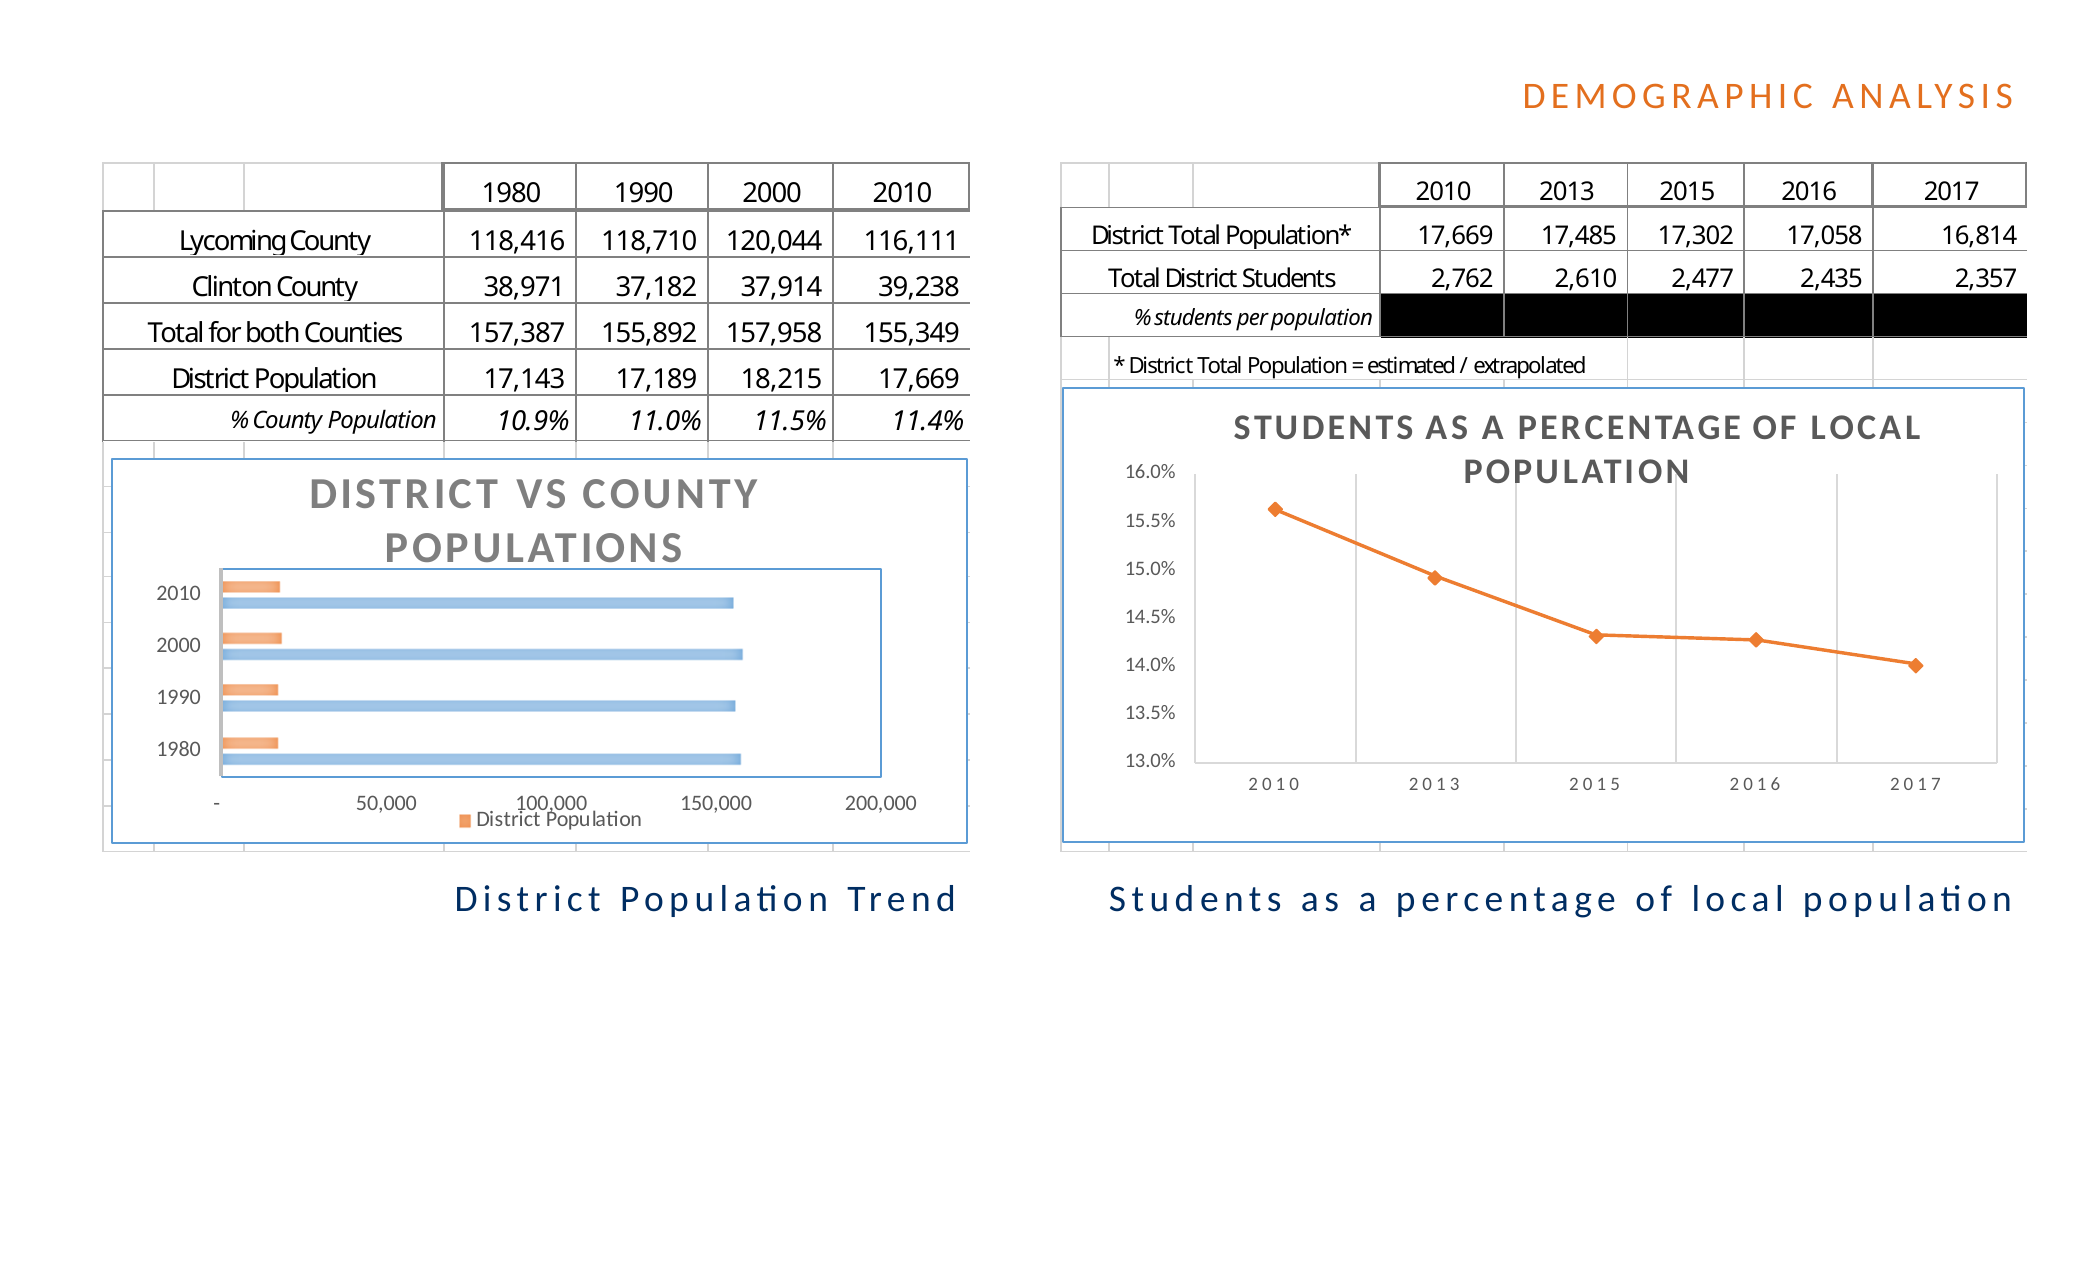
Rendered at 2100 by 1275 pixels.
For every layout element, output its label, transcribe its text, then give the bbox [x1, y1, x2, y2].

text_box District Population Trend [226, 871, 972, 937]
text_box Students as a percentage of local population [1060, 871, 2029, 937]
picture [101, 162, 972, 854]
picture [1060, 161, 2029, 854]
text_box DEMOGRAPHIC ANALYSIS [1282, 69, 2029, 134]
